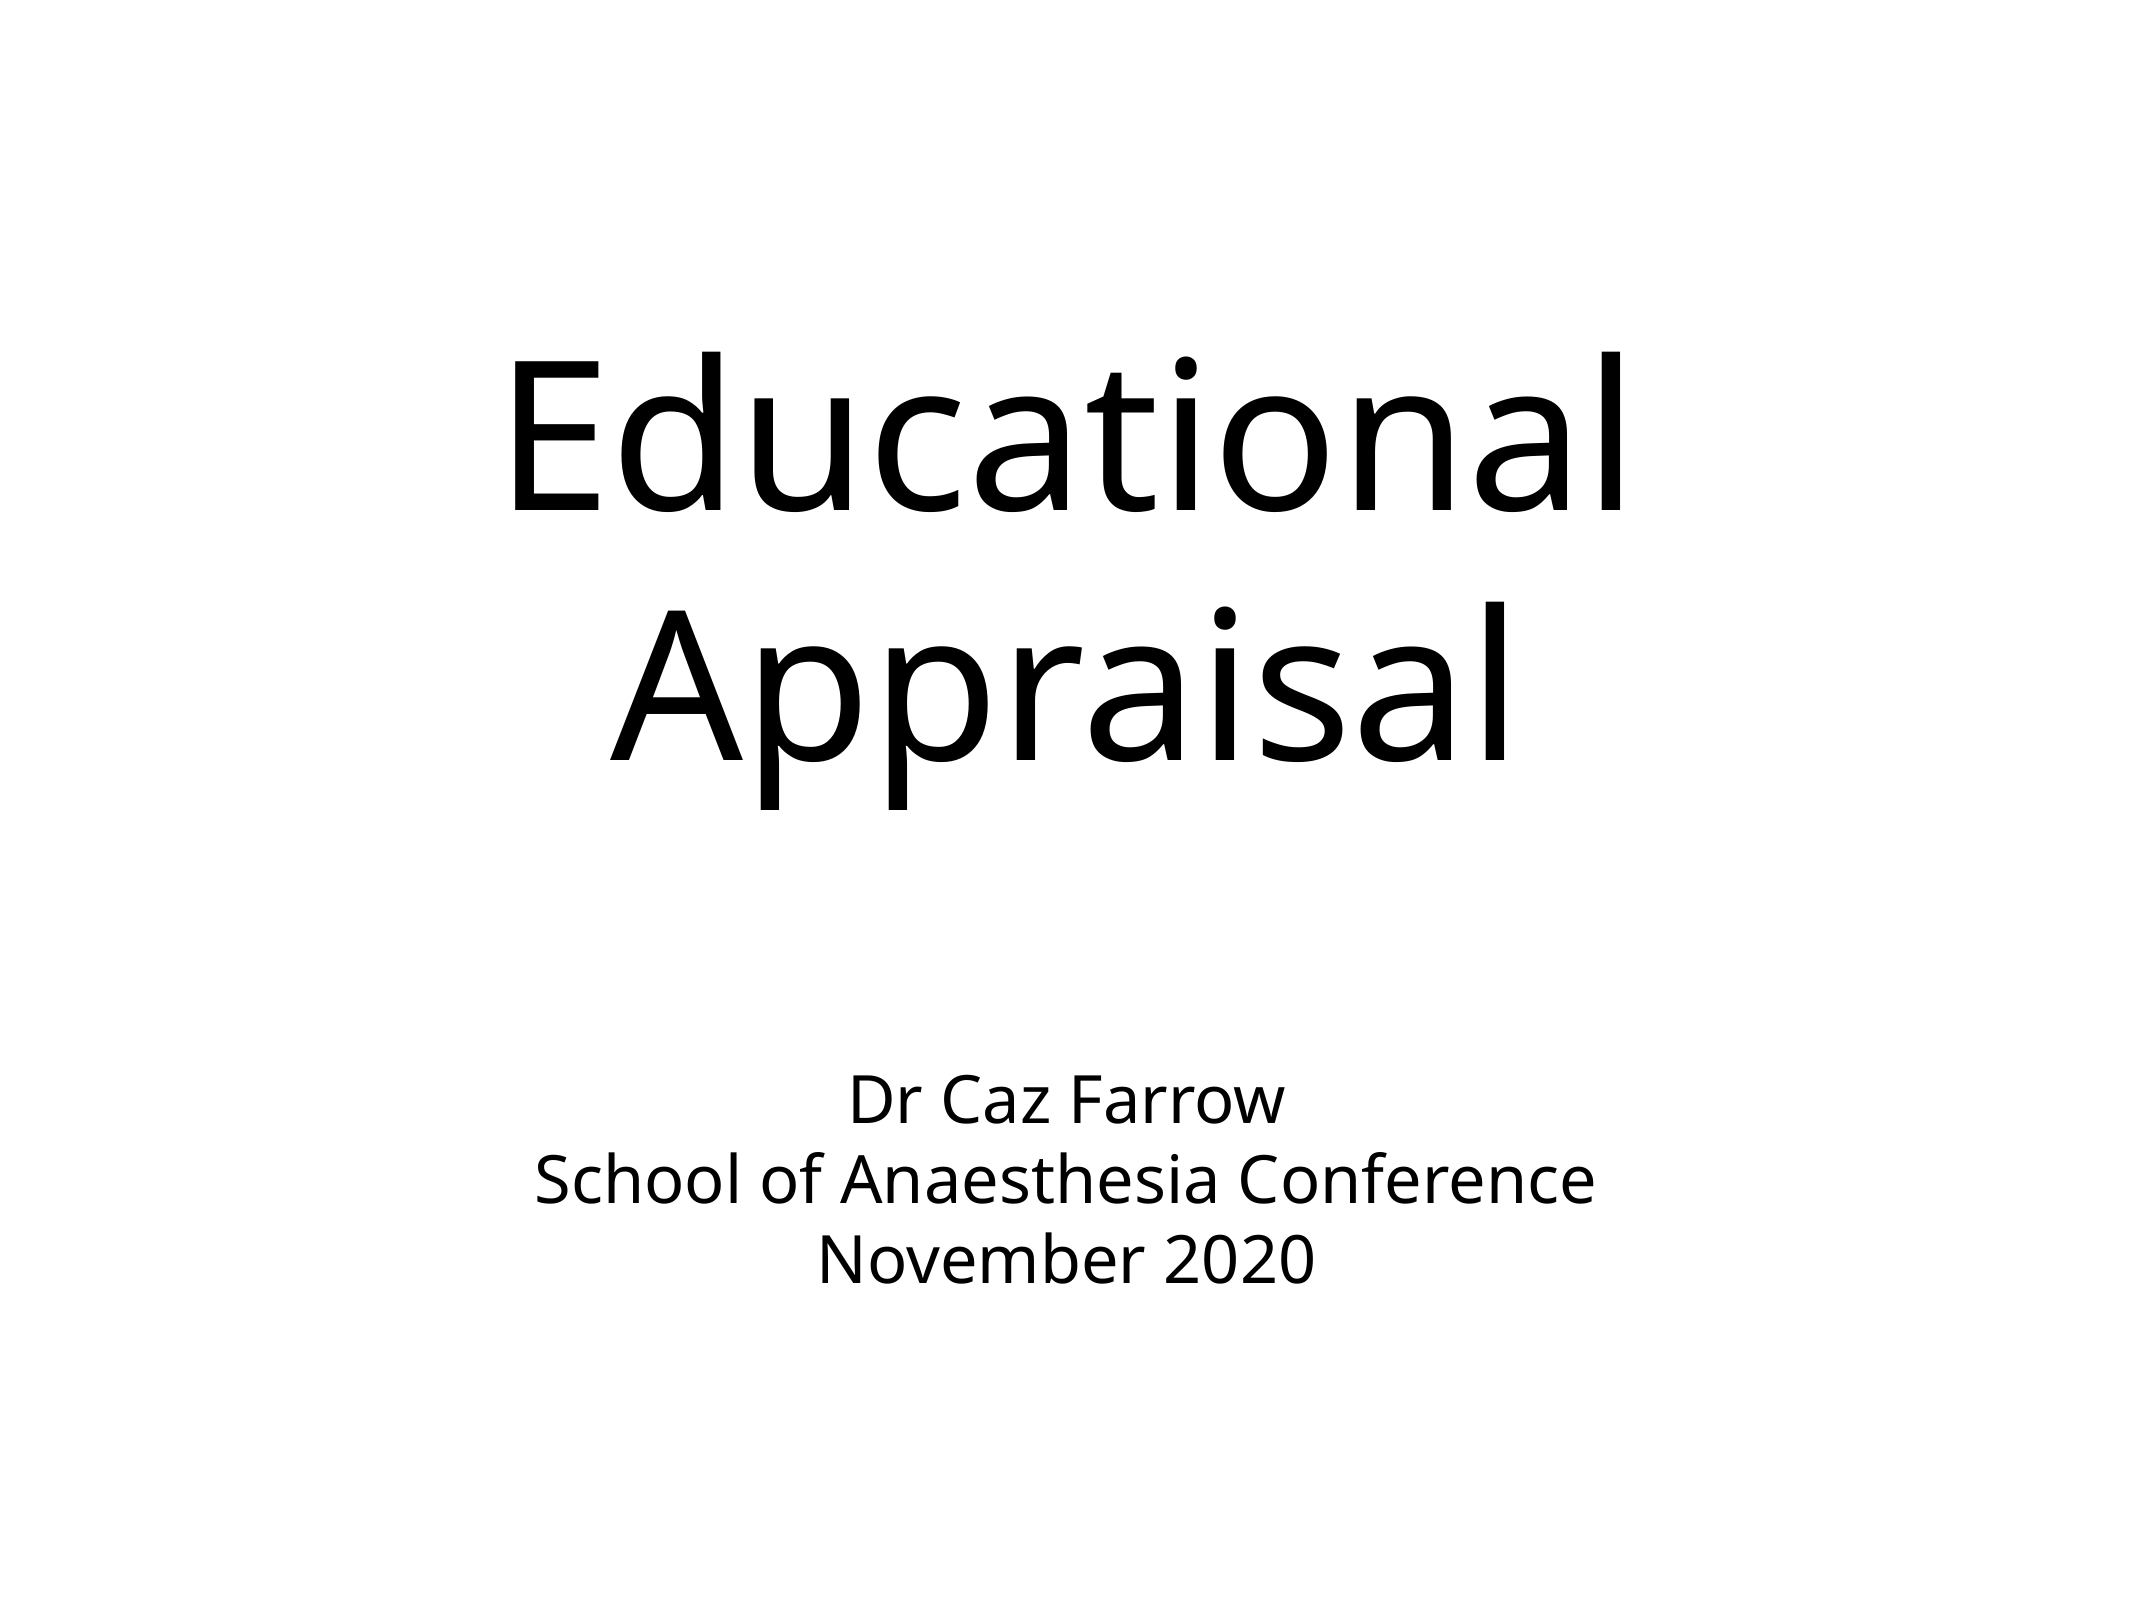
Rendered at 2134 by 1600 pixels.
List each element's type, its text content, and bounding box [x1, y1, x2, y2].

title Educational Appraisal [207, 268, 1926, 811]
subtitle Dr Caz Farrow School of Anaesthesia Conference November 2020 [207, 1048, 1926, 1315]
